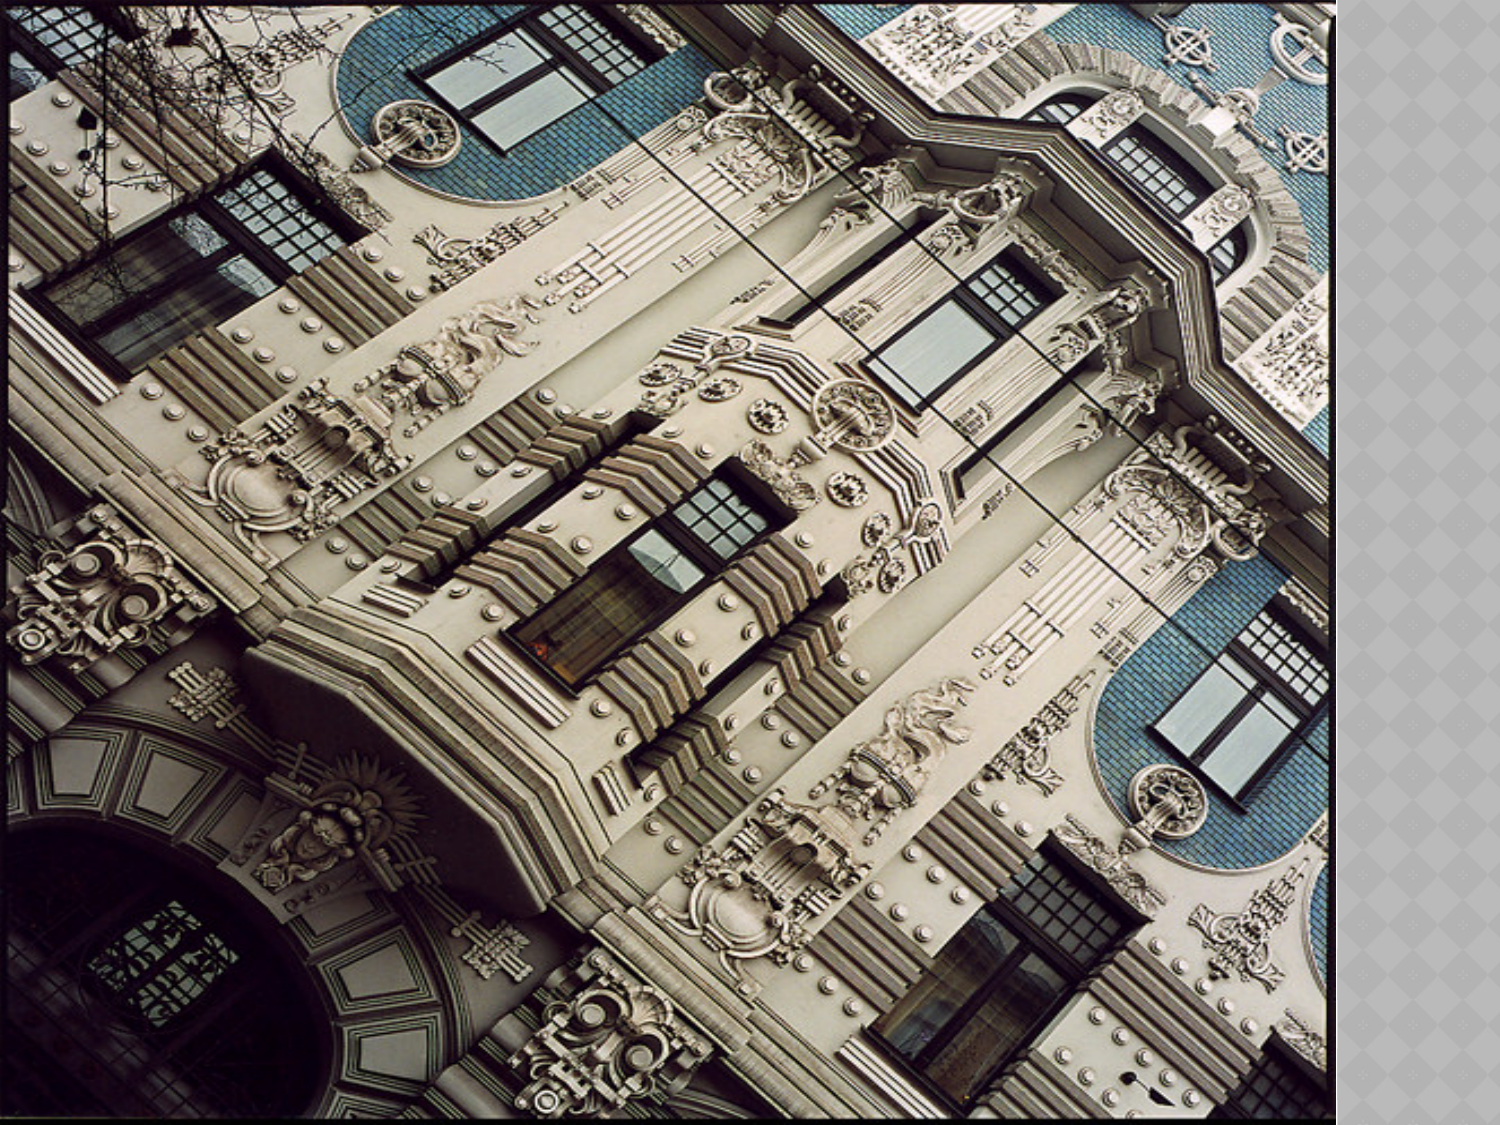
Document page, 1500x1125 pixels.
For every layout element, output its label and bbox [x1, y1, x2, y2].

picture [0, 0, 1337, 1125]
